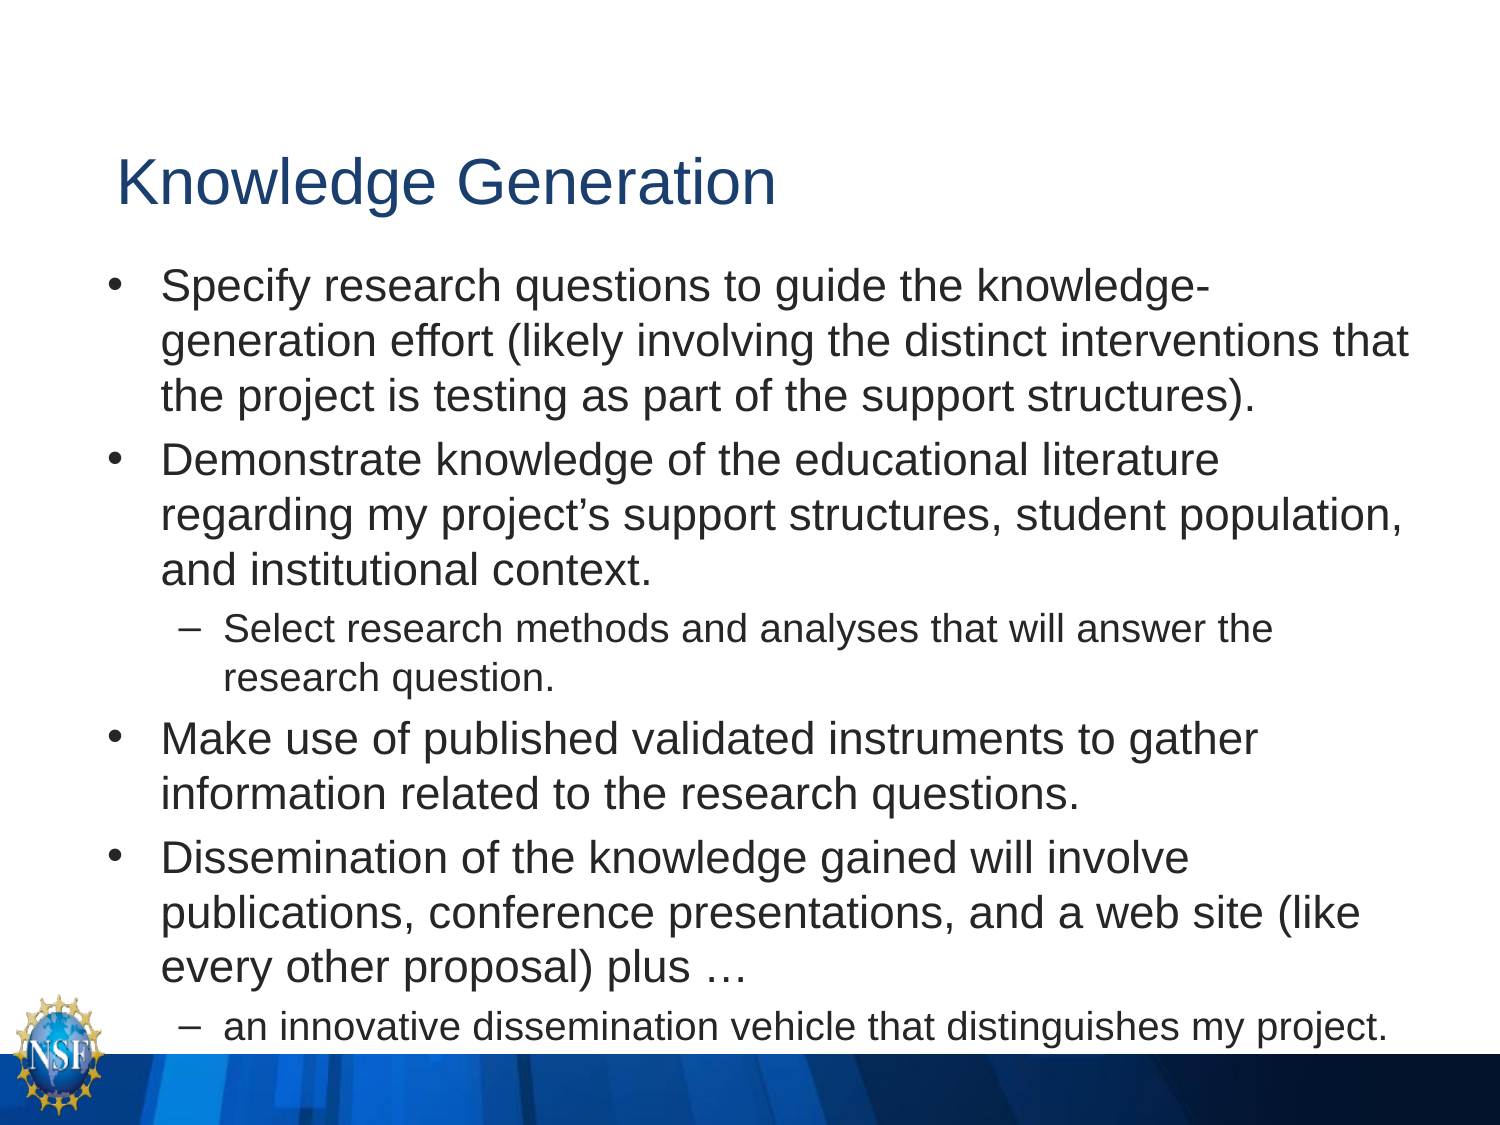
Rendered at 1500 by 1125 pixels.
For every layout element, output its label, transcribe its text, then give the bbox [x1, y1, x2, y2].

title Knowledge Generation [92, 72, 1288, 248]
picture [0, 992, 1500, 1125]
list Specify research questions to guide the knowledge-generation effort (likely involving the distinct interventions that the project is testing as part of the support structures). Demonstrate knowledge of the educational literature regarding my project’s support structures, student population, and institutional context. Select research methods and analyses that will answer the research question. Make use of published validated instruments to gather information related to the research questions. Dissemination of the knowledge gained will involve publications, conference presentations, and a web site (like every other proposal) plus … an innovative dissemination vehicle that distinguishes my project. [92, 248, 1435, 1065]
